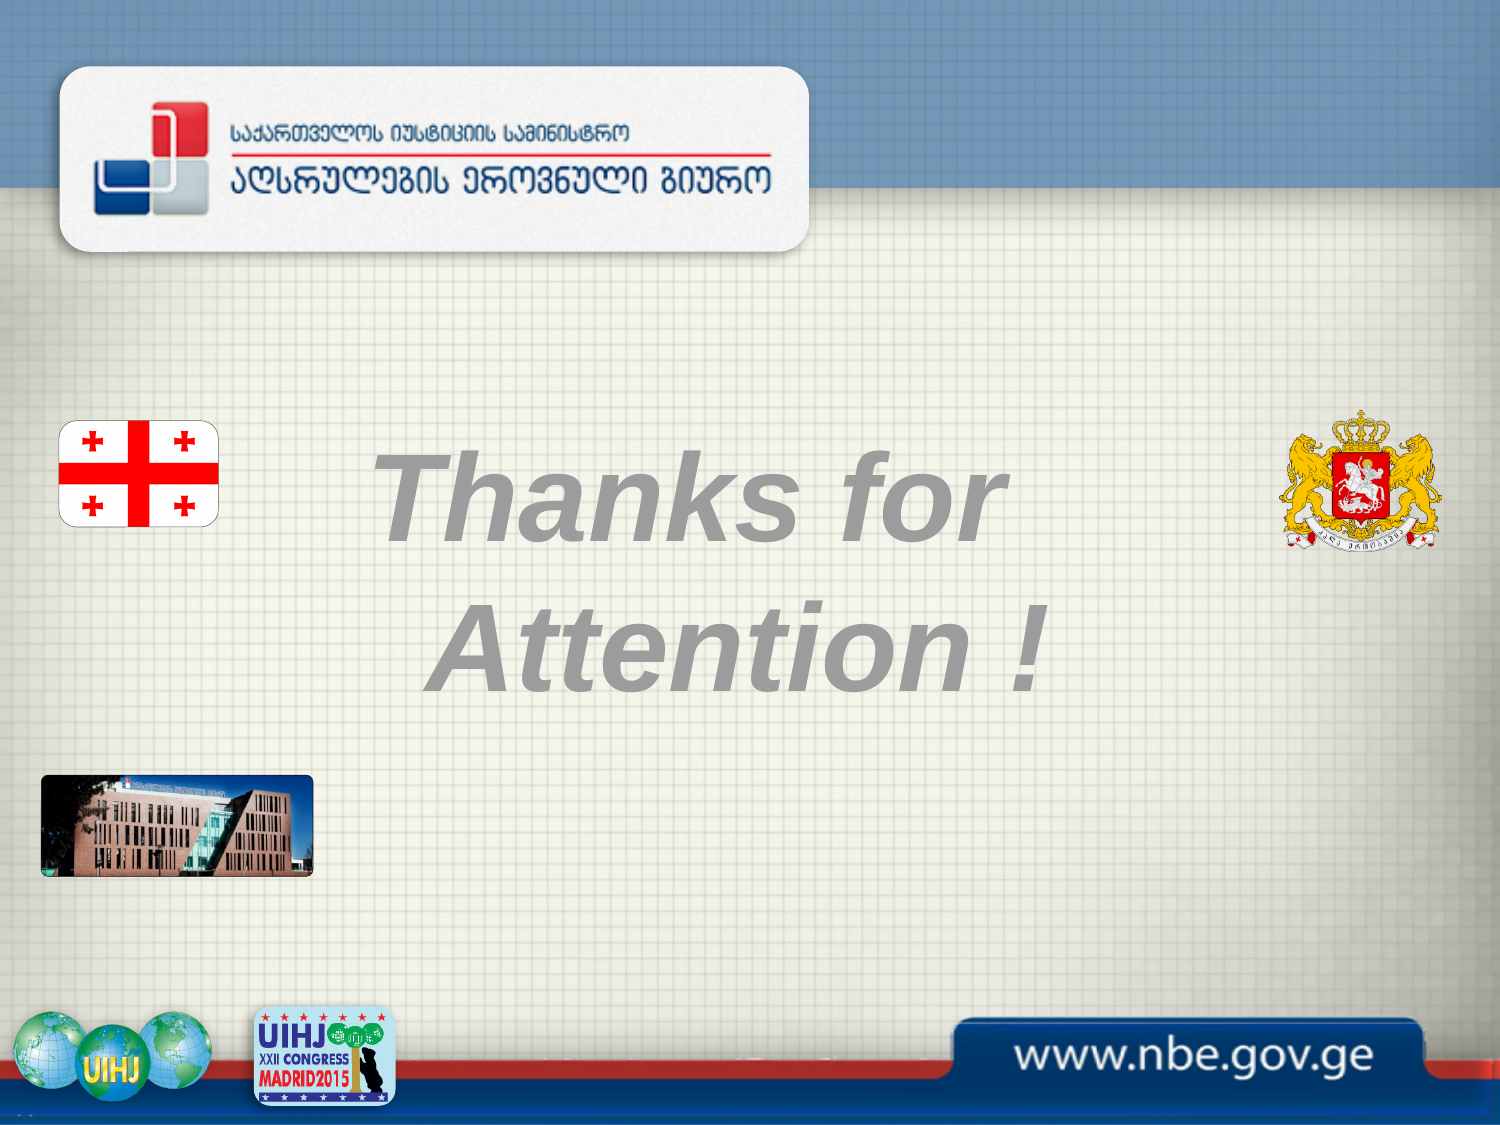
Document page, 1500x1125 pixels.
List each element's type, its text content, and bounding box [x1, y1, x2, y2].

text_box Thanks for Attention ! [68, 359, 1409, 774]
picture [0, 0, 1500, 1125]
